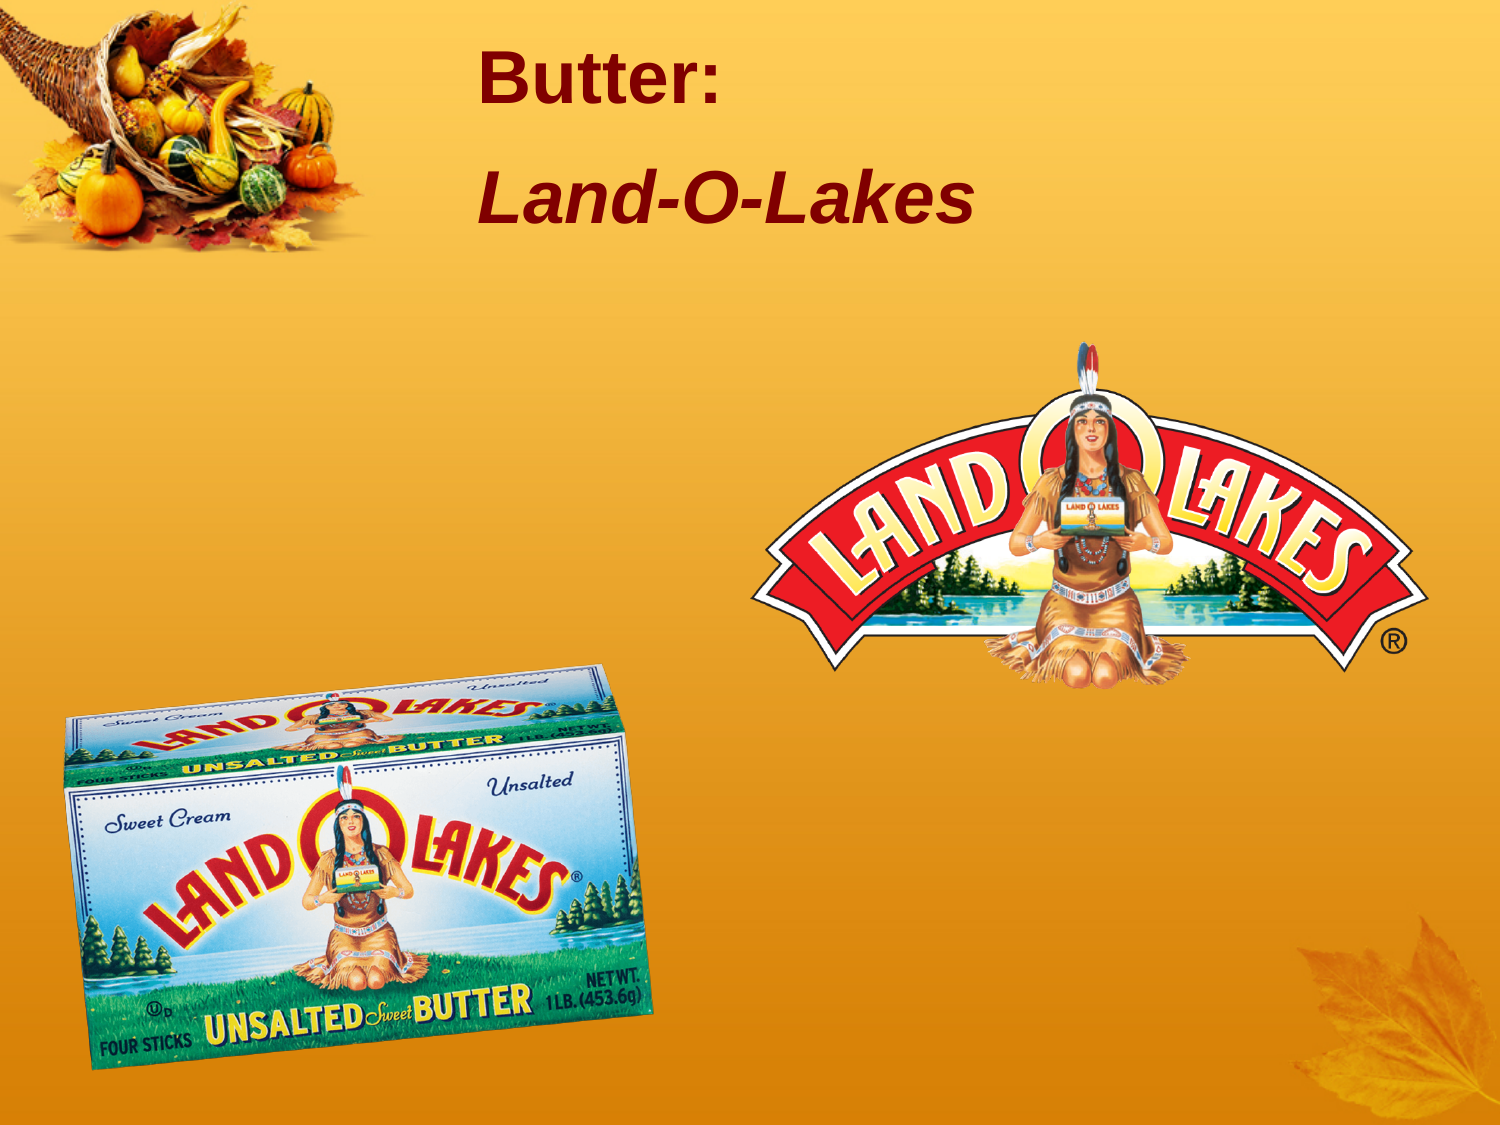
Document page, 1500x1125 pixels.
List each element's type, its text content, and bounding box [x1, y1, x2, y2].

picture [0, 0, 1500, 1125]
title Butter: Land-O-Lakes [462, 74, 1484, 194]
